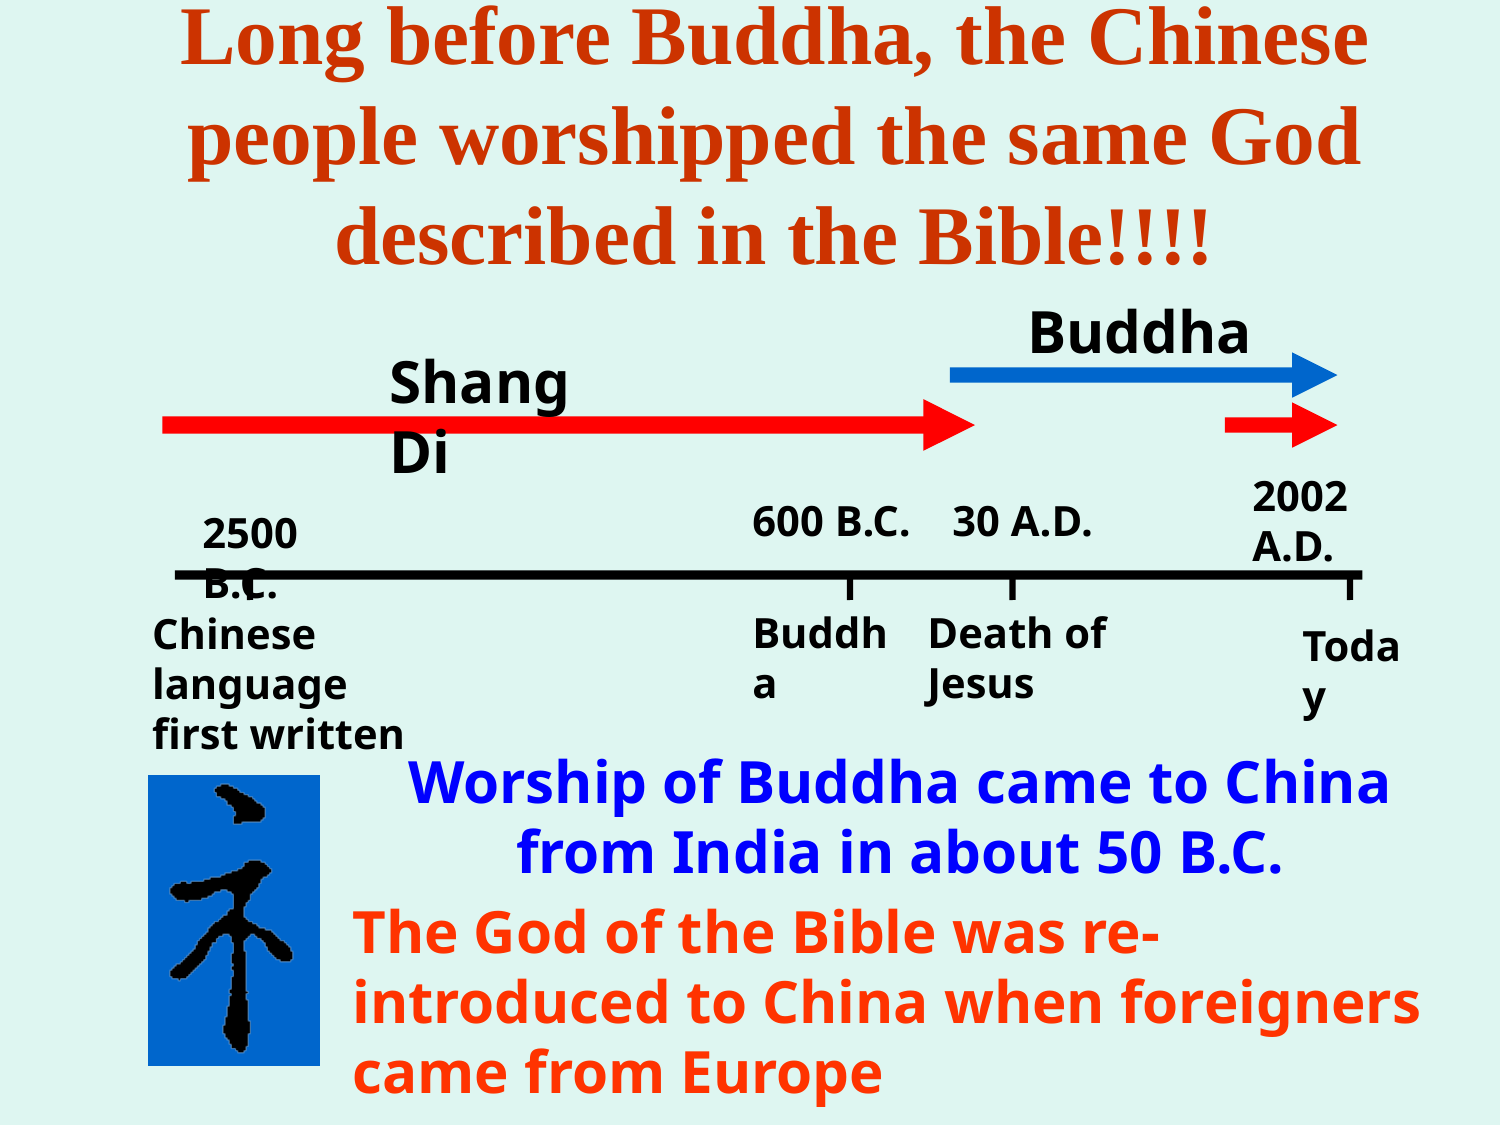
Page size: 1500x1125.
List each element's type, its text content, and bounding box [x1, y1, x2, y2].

text_box 2002 A.D. [1237, 462, 1400, 578]
text_box Today [1287, 612, 1425, 728]
title Long before Buddha, the Chinese people worshipped the same God described in the Bible!!!! [137, 25, 1413, 238]
text_box [638, 418, 976, 432]
text_box Worship of Buddha came to China from India in about 50 B.C. [337, 737, 1463, 887]
text_box 2500 B.C. [187, 499, 375, 600]
text_box Chinese language first written [137, 600, 438, 765]
text_box [1224, 418, 1338, 432]
text_box Shang Di [375, 337, 638, 493]
text_box Death of Jesus [913, 599, 1175, 715]
picture [147, 774, 321, 1066]
text_box Buddha [737, 599, 913, 715]
text_box 600 B.C. [737, 487, 938, 553]
text_box Buddha [1012, 287, 1288, 373]
text_box 30 A.D. [938, 487, 1113, 553]
text_box [949, 368, 1338, 382]
text_box The God of the Bible was re-introduced to China when foreigners came from Europe [337, 887, 1463, 1113]
